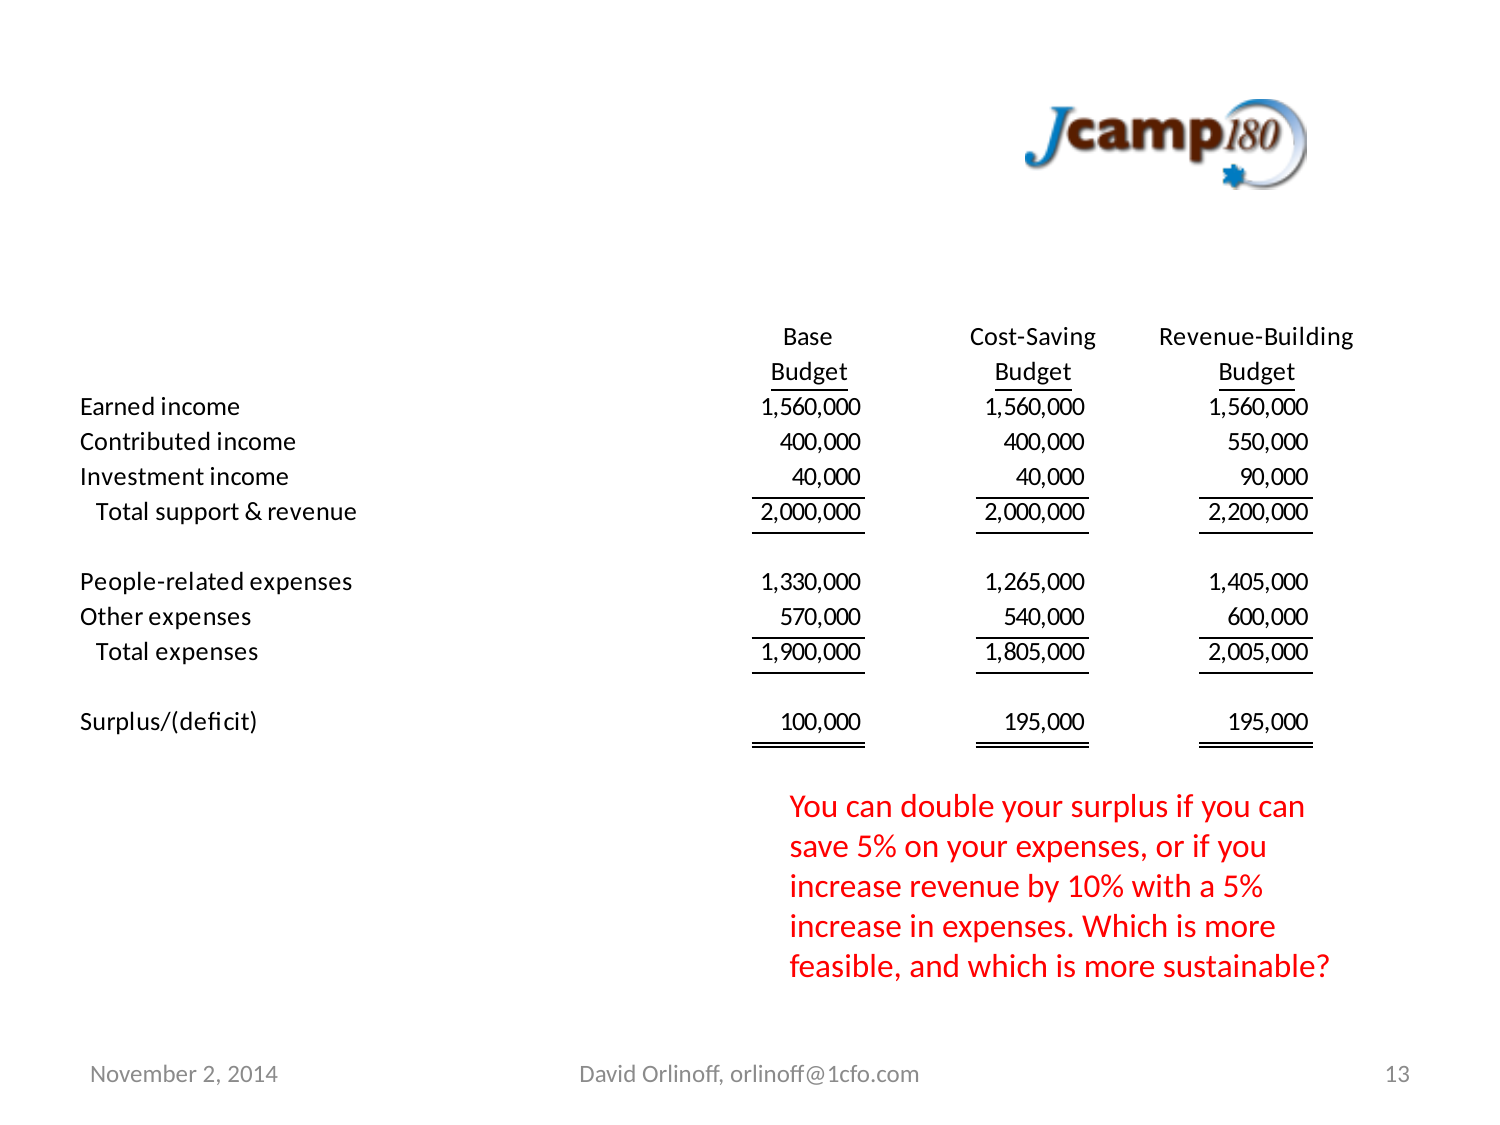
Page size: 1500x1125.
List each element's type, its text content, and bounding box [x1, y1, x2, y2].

picture [1025, 99, 1307, 190]
text_box You can double your surplus if you can save 5% on your expenses, or if you increase revenue by 10% with a 5% increase in expenses. Which is more feasible, and which is more sustainable? [774, 791, 1350, 991]
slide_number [75, 1042, 425, 1103]
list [74, 287, 1426, 783]
footer David Orlinoff, orlinoff@1cfo.com [512, 1042, 988, 1103]
slide_number 13 [1074, 1042, 1425, 1103]
